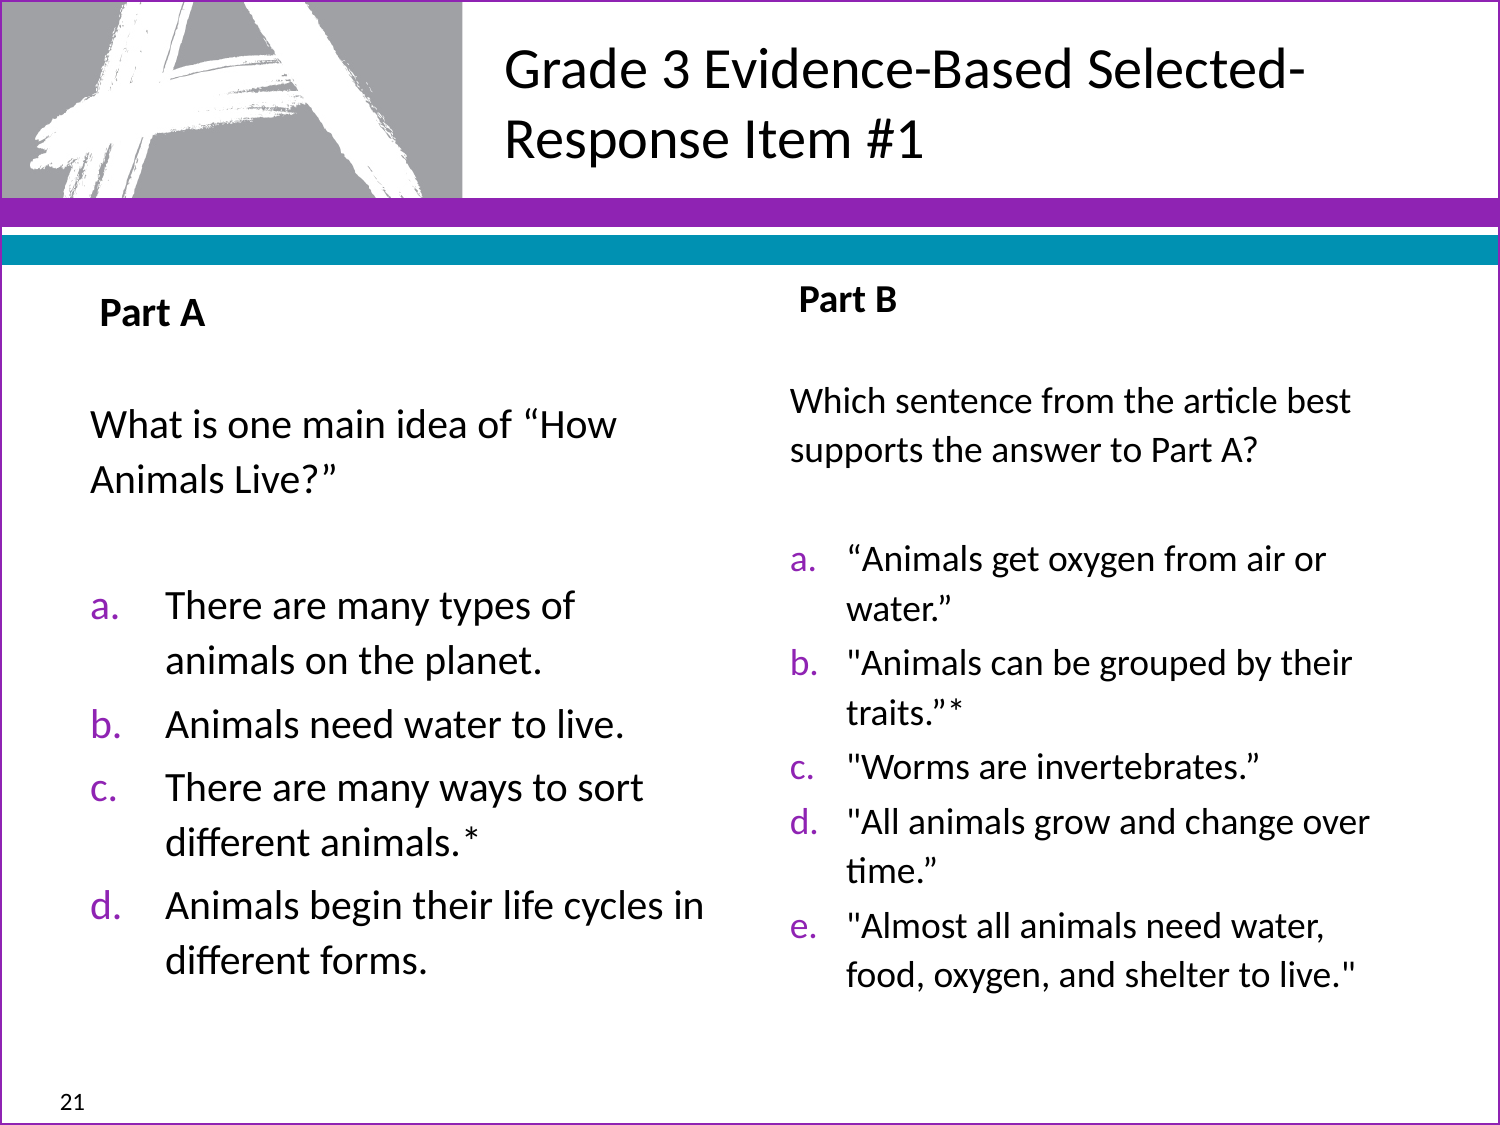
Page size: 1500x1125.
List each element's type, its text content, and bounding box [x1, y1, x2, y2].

slide_number 21 [0, 1077, 100, 1125]
title Grade 3 Evidence-Based Selected-Response Item #1 [462, 0, 1500, 200]
picture [2, 2, 462, 198]
list Part A What is one main idea of “How Animals Live?” There are many types of animals on the planet. Animals need water to live. There are many ways to sort different animals.* Animals begin their life cycles in different forms. [75, 287, 725, 1030]
text_box Part B Which sentence from the article best supports the answer to Part A? “Animals get oxygen from air or water.” "Animals can be grouped by their traits.”* "Worms are invertebrates.” "All animals grow and change over time.” "Almost all animals need water, food, oxygen, and shelter to live." [774, 274, 1425, 1100]
